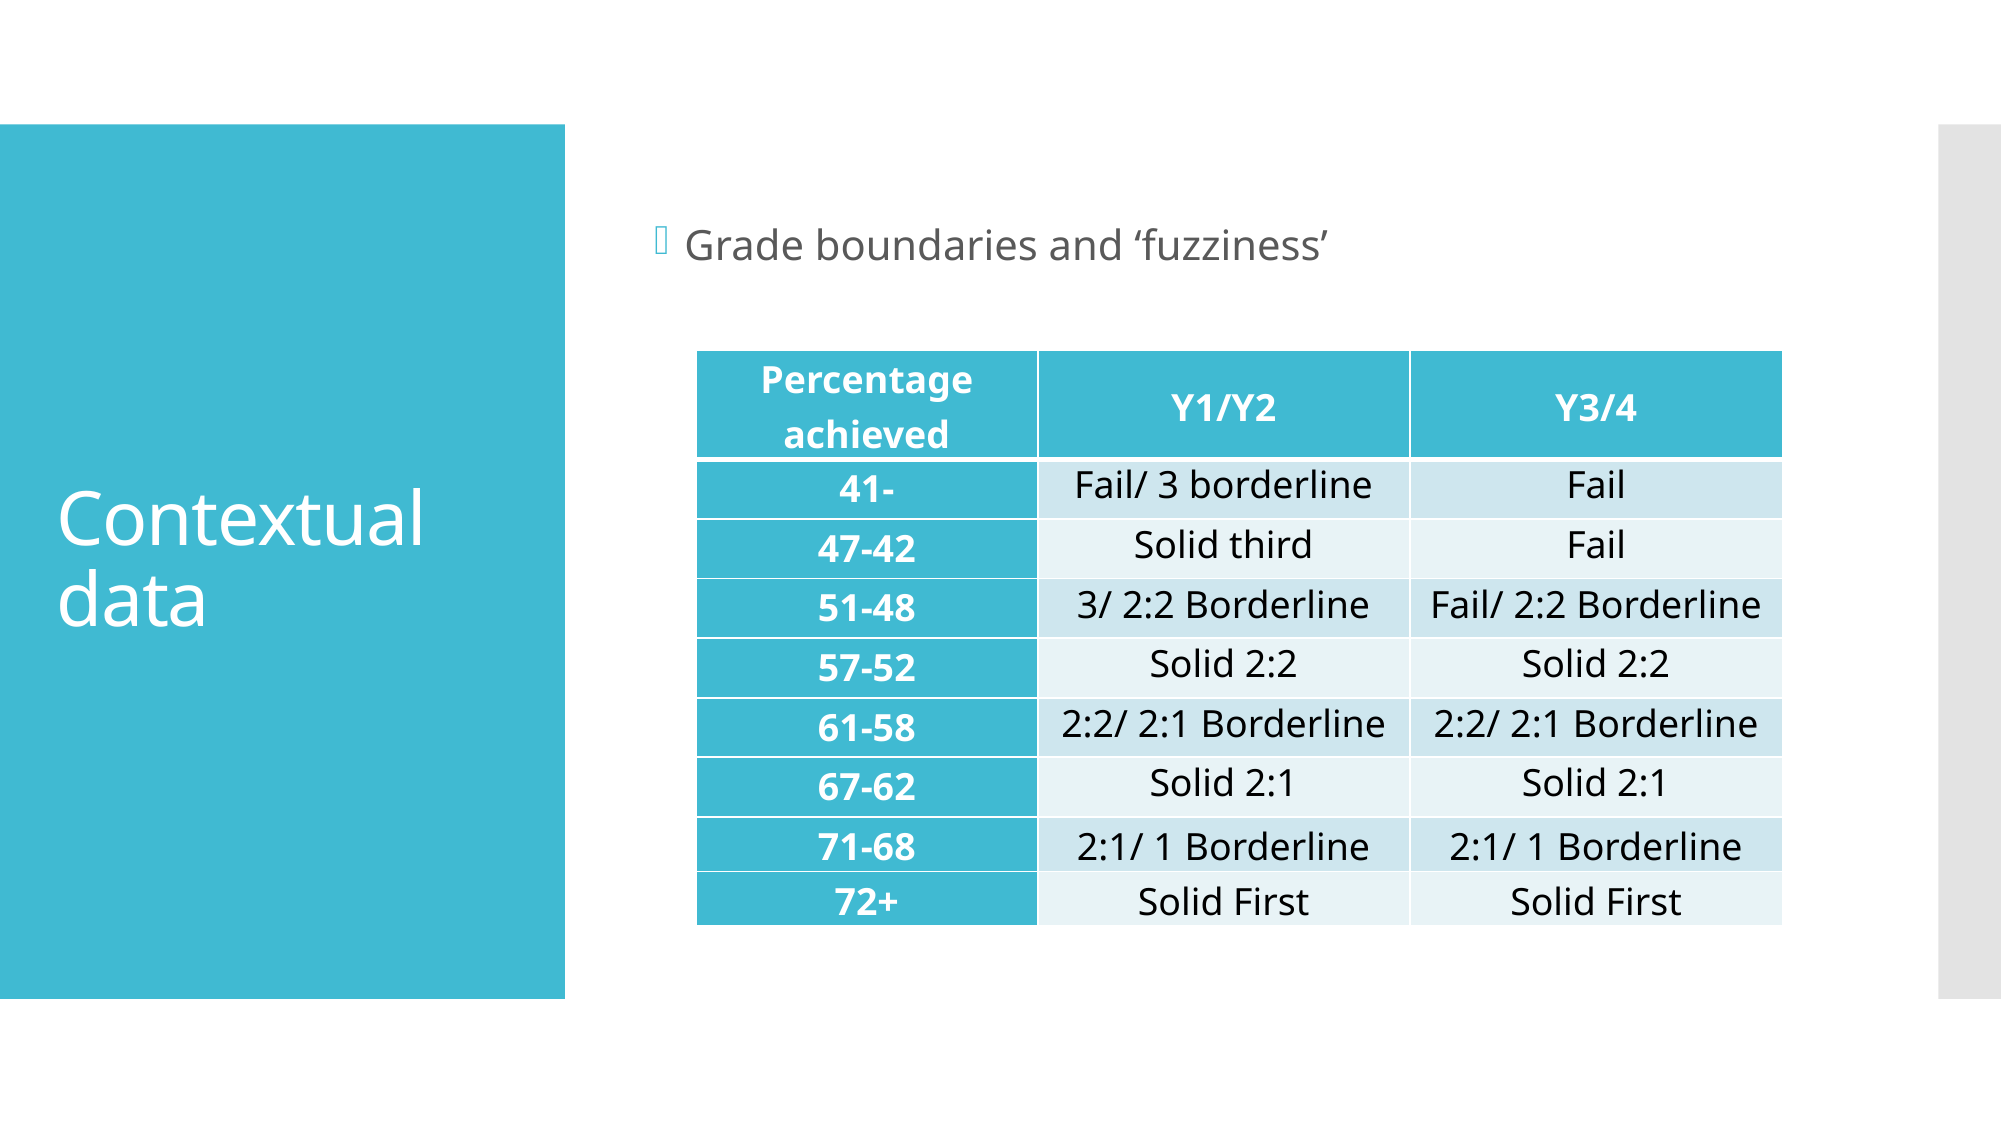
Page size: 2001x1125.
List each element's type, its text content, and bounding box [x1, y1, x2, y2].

table_cell Fail/ 3 borderline [1039, 462, 1409, 518]
table_cell Solid First [1411, 872, 1782, 925]
table_cell 2:1/ 1 Borderline [1039, 818, 1409, 871]
title Contextual data [41, 184, 525, 940]
table_cell 71-68 [697, 818, 1037, 871]
table_cell Solid third [1039, 520, 1409, 578]
table_header Y3/4 [1411, 351, 1782, 457]
list Grade boundaries and ‘fuzziness’ [639, 132, 1840, 712]
table_cell 2:2/ 2:1 Borderline [1411, 699, 1782, 756]
table_cell 61-58 [697, 699, 1037, 756]
table_cell Fail [1411, 520, 1782, 578]
table_header Percentage achieved [697, 351, 1037, 457]
table_cell Solid 2:1 [1039, 758, 1409, 816]
table_cell 2:1/ 1 Borderline [1411, 818, 1782, 871]
table_cell 2:2/ 2:1 Borderline [1039, 699, 1409, 756]
table_header Y1/Y2 [1039, 351, 1409, 457]
table_cell 72+ [697, 872, 1037, 925]
table_cell 57-52 [697, 639, 1037, 697]
table_cell 51-48 [697, 579, 1037, 637]
table_cell 47-42 [697, 520, 1037, 578]
table_cell Solid 2:1 [1411, 758, 1782, 816]
table_cell Solid 2:2 [1411, 639, 1782, 697]
table_cell 3/ 2:2 Borderline [1039, 579, 1409, 637]
table_cell Solid 2:2 [1039, 639, 1409, 697]
table_cell 41- [697, 462, 1037, 518]
table_cell Fail [1411, 462, 1782, 518]
table_cell Fail/ 2:2 Borderline [1411, 579, 1782, 637]
table_cell 67-62 [697, 758, 1037, 816]
table_cell Solid First [1039, 872, 1409, 925]
